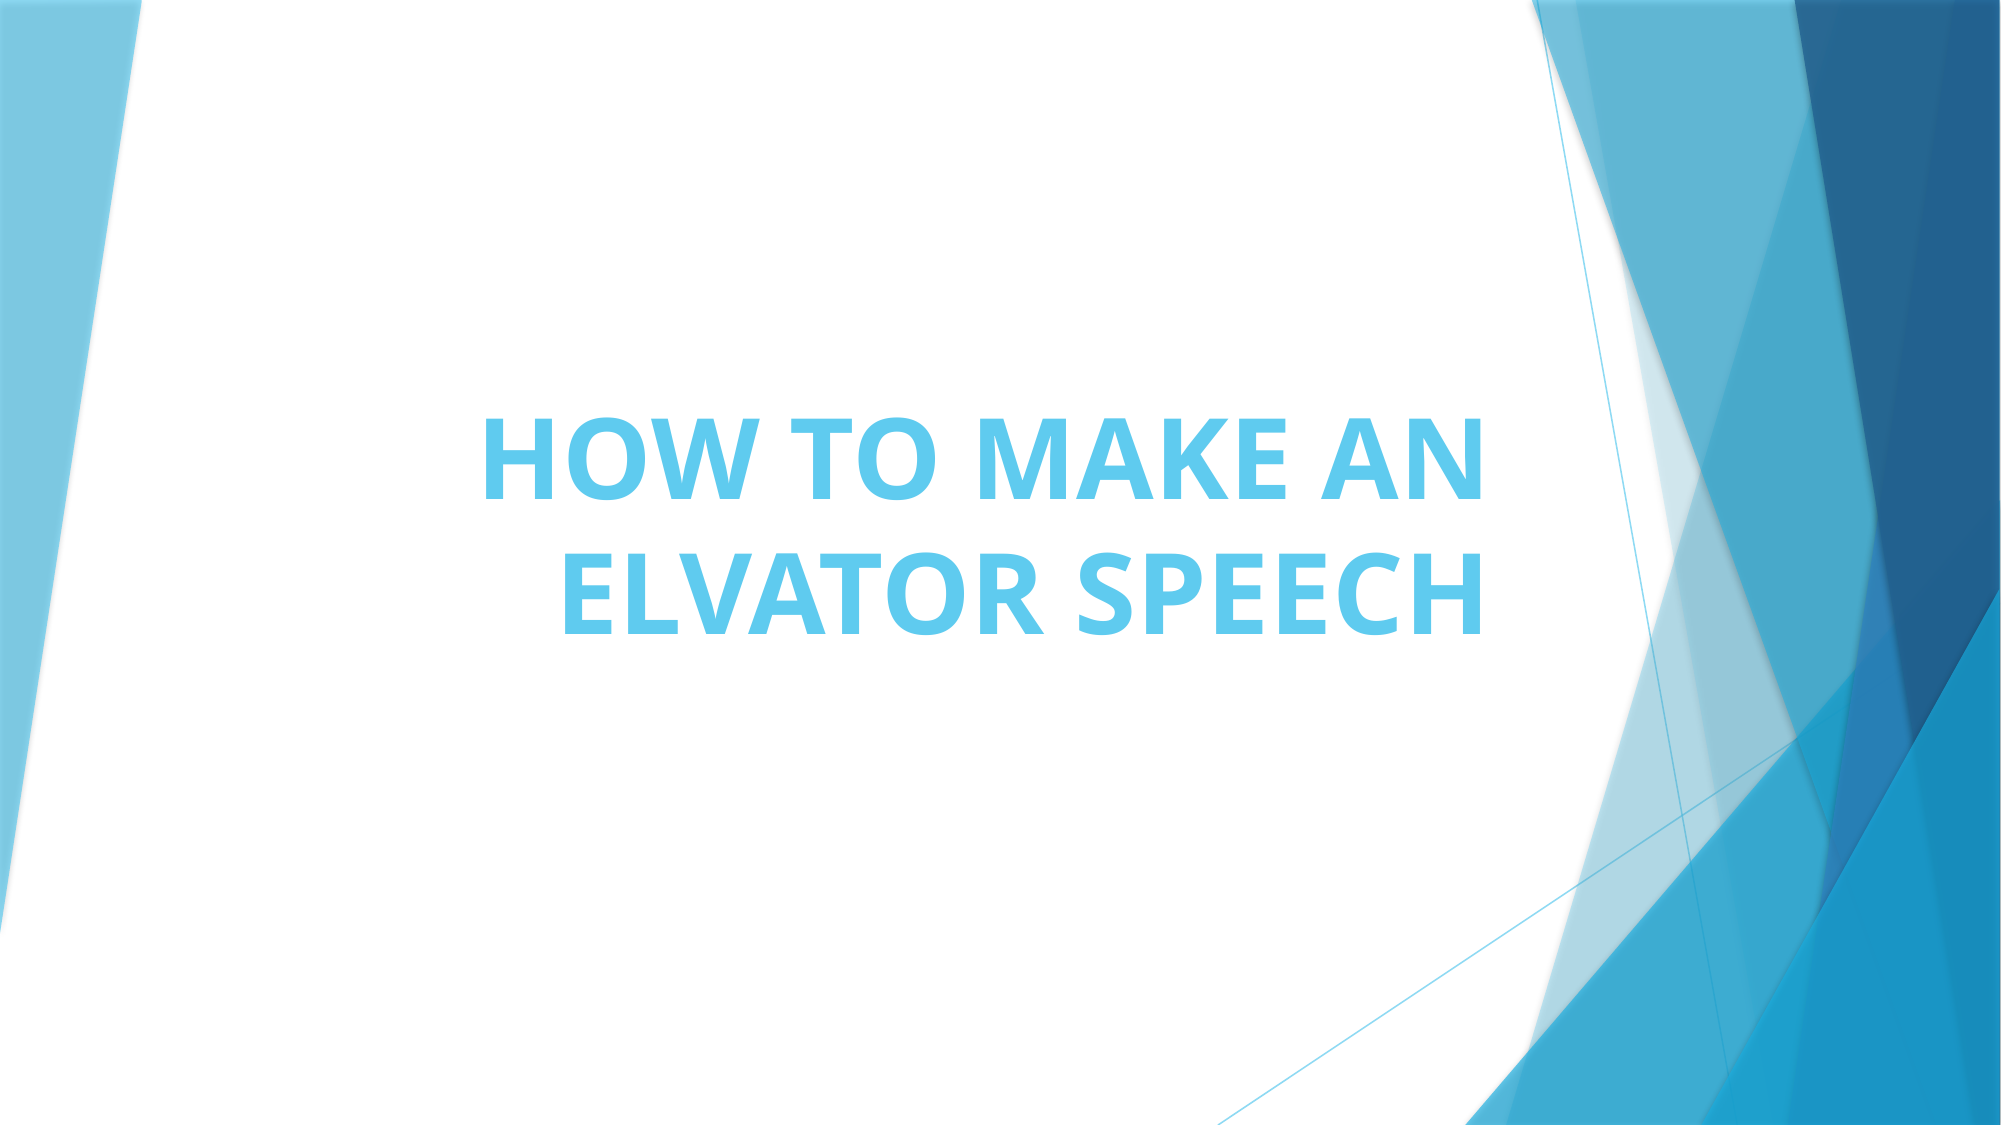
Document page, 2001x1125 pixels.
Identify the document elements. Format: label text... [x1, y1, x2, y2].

title HOW TO MAKE AN ELVATOR SPEECH [247, 394, 1507, 665]
